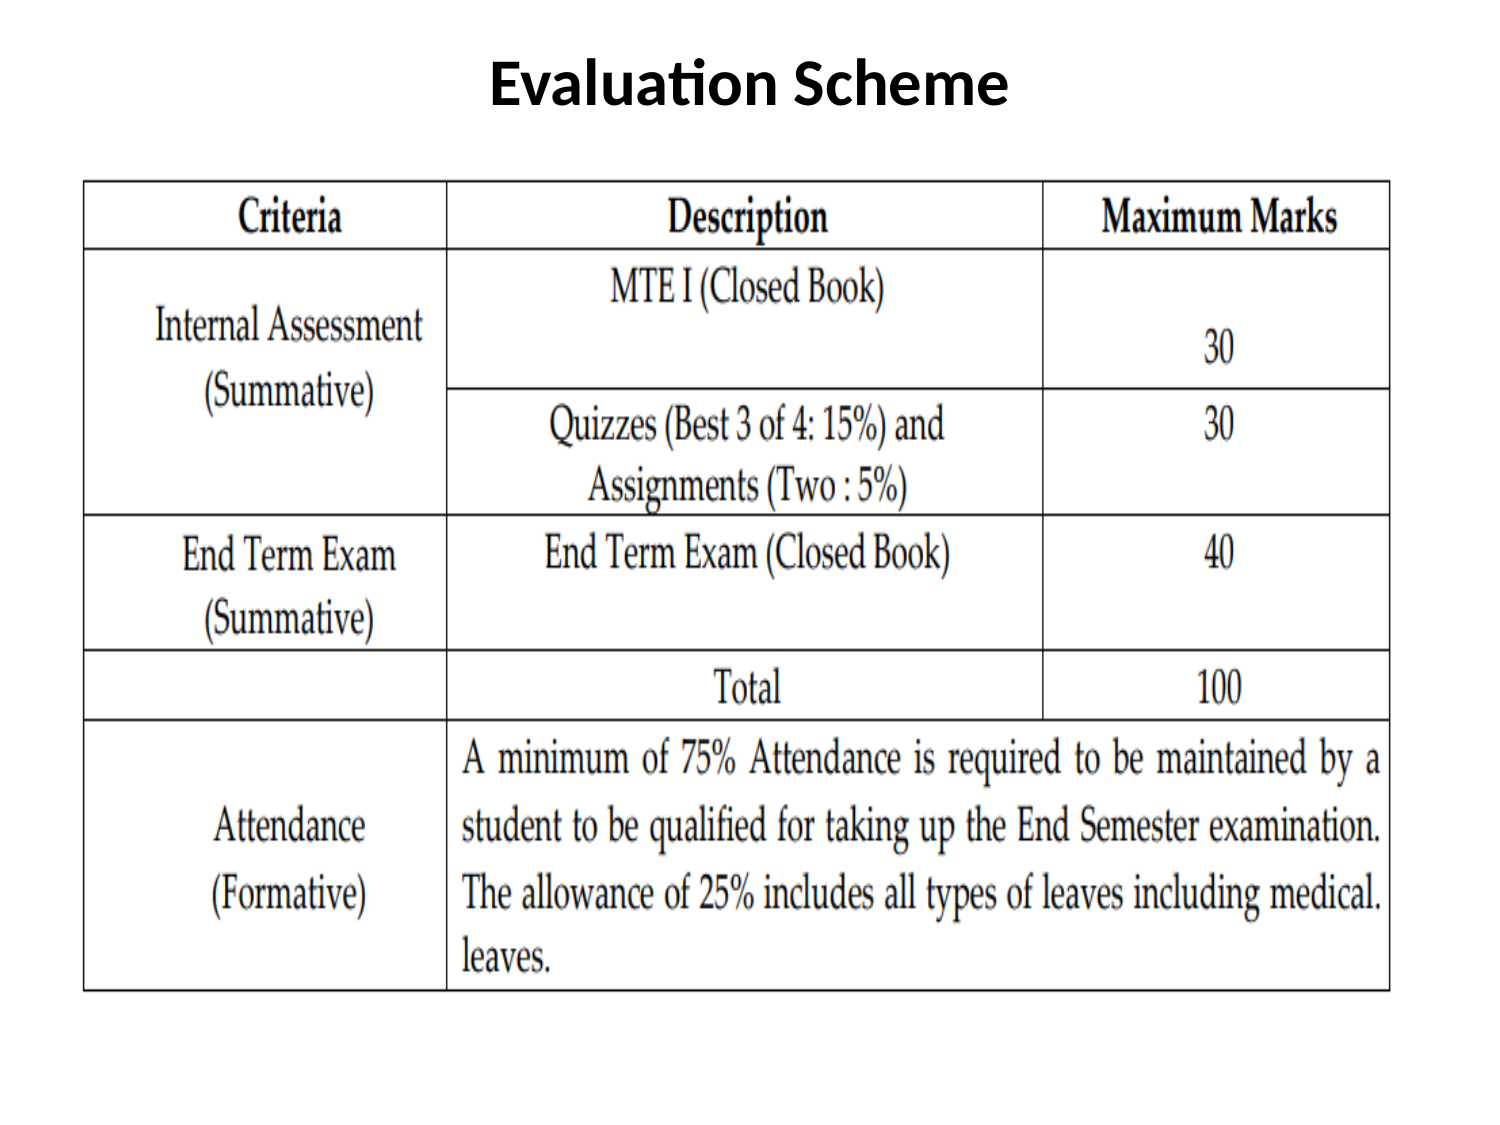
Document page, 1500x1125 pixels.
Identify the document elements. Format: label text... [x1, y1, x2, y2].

title Evaluation Scheme [75, 45, 1425, 113]
picture [74, 174, 1401, 1008]
